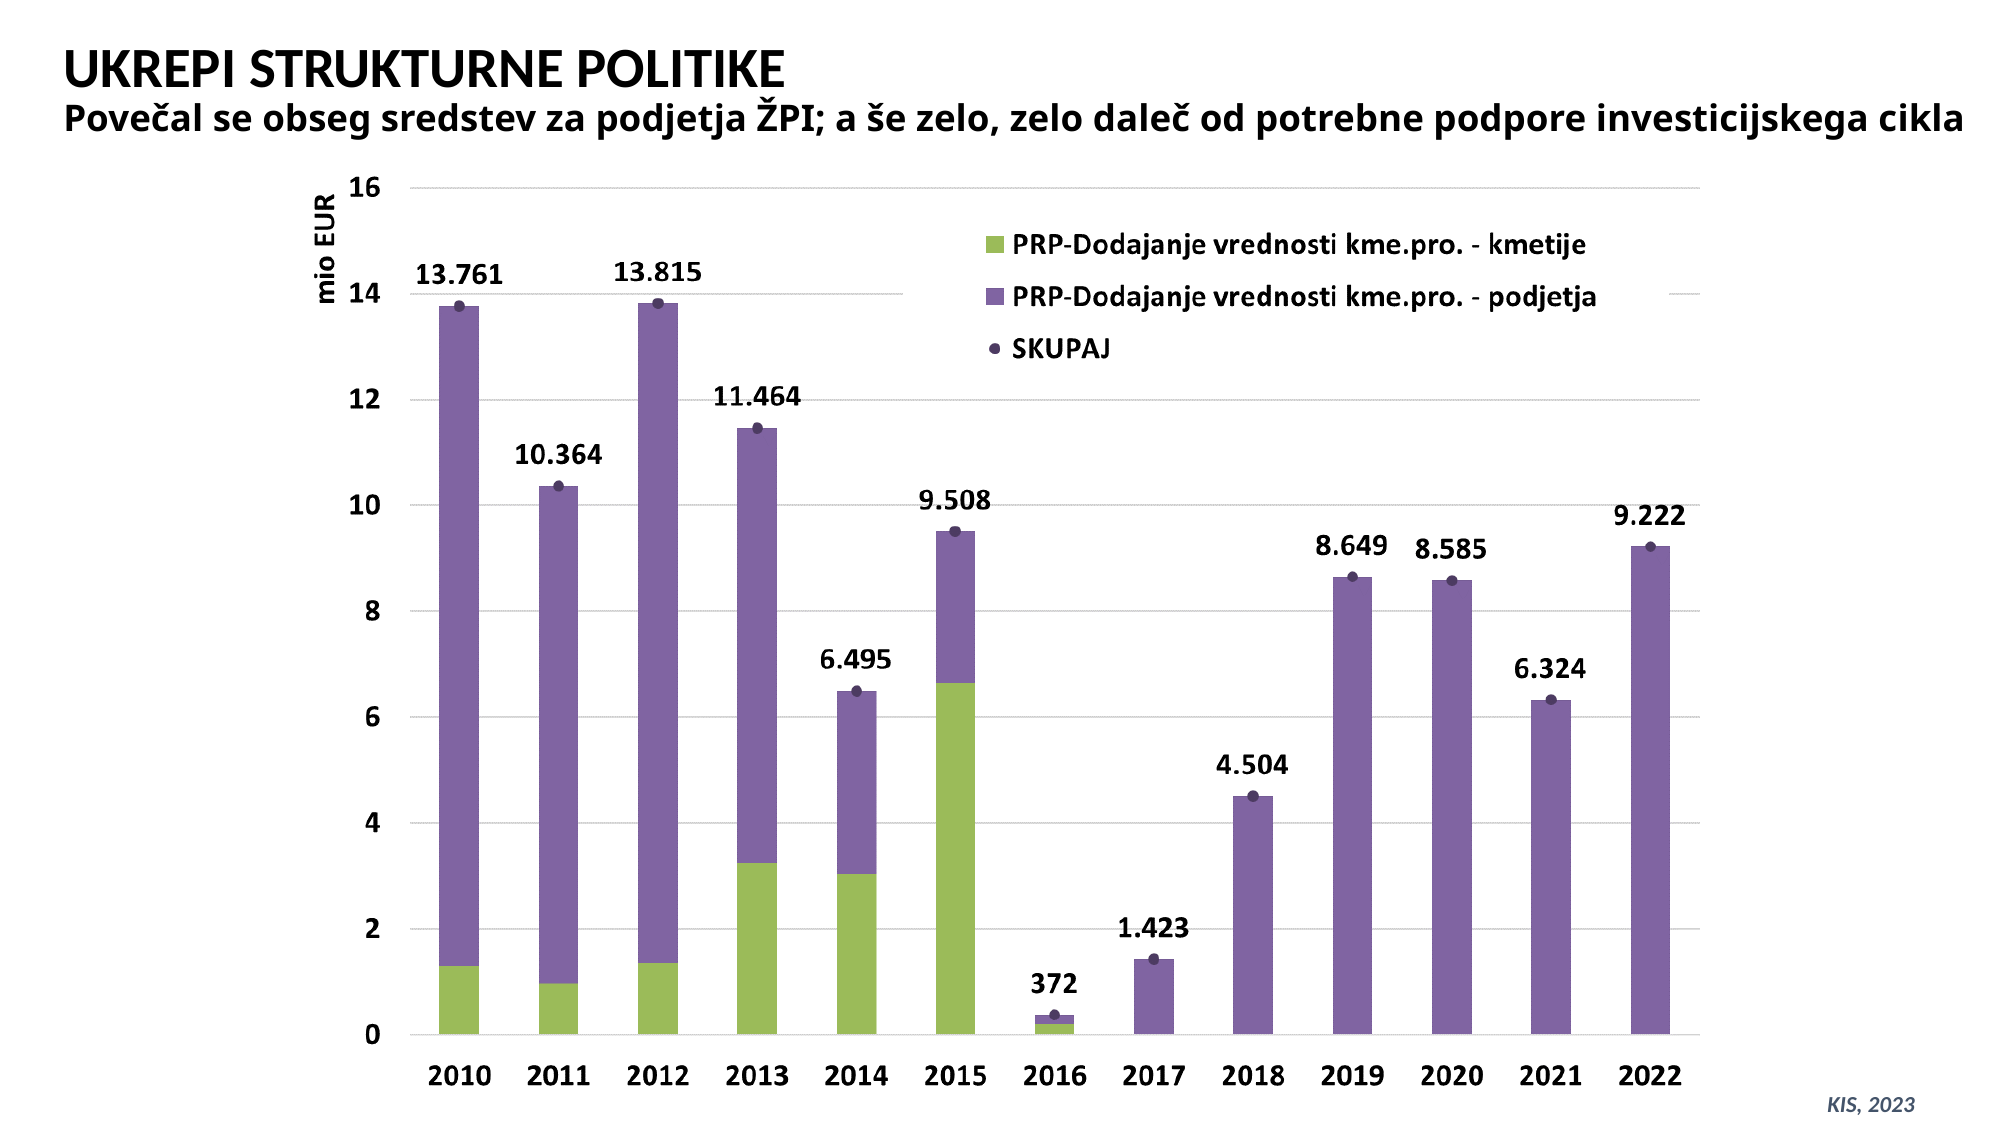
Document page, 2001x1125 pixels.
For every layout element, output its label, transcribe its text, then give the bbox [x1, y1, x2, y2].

picture [279, 158, 1721, 1106]
text_box KIS, 2023 [1812, 1082, 2000, 1125]
title Ukrepi strukturne politike Povečal se obseg sredstev za podjetja ŽPI; a še zelo, zelo daleč od potrebne podpore investicijskega cikla [48, 19, 1985, 159]
